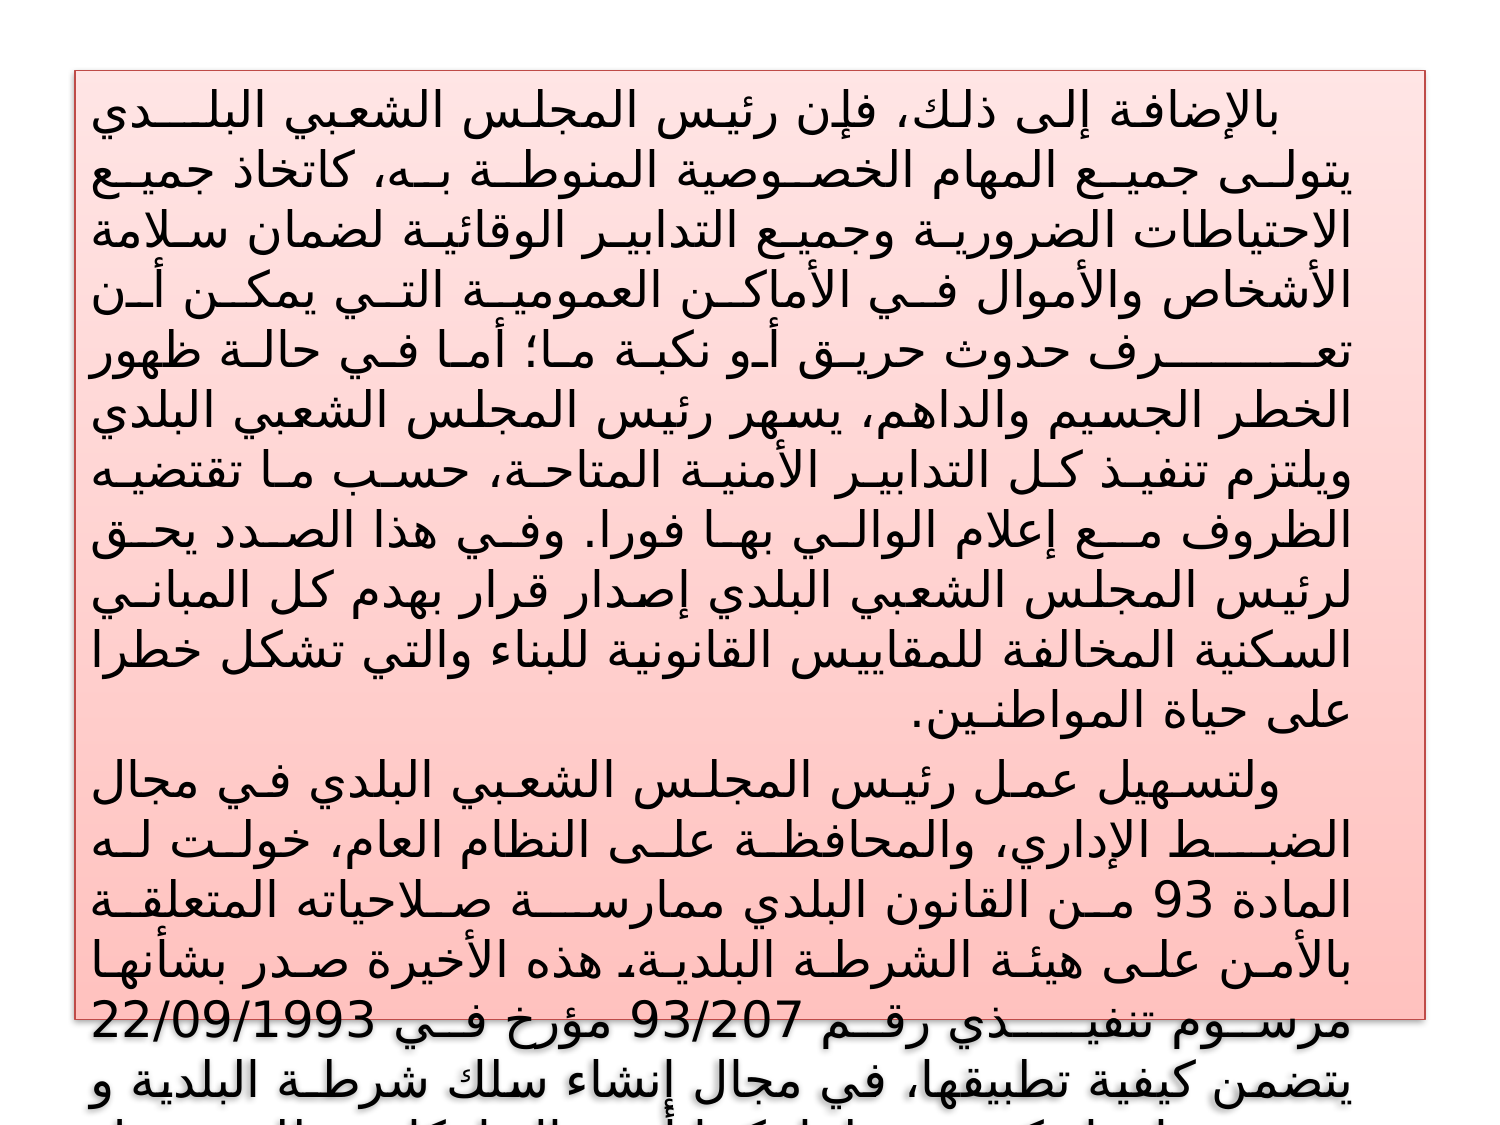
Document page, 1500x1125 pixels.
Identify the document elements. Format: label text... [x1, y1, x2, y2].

list بالإضافة إلى ذلك، فإن رئيس المجلس الشعبي البلـــدي يتولى جميع المهام الخصوصية المنوطة به، كاتخاذ جميع الاحتياطات الضرورية وجميع التدابير الوقائية لضمان سلامة الأشخاص والأموال في الأماكن العمومية التي يمكن أن تعـــــــــرف حدوث حريق أو نكبة ما؛ أما في حالة ظهور الخطر الجسيم والداهم، يسهر رئيس المجلس الشعبي البلدي ويلتزم تنفيذ كل التدابير الأمنية المتاحة، حسب ما تقتضيه الظروف مـع إعلام الوالي بها فورا. وفي هذا الصدد يحق لرئيس المجلس الشعبي البلدي إصدار قرار بهدم كل المبانـي السكنية المخالفة للمقاييس القانونية للبناء والتي تشكل خطرا على حياة المواطنـين. ولتسهيل عمل رئيس المجلس الشعبي البلدي في مجال الضبــط الإداري، والمحافظة على النظام العام، خولت له المادة 93 من القانون البلدي ممارســة صلاحياته المتعلقة بالأمن على هيئة الشرطة البلدية، هذه الأخيرة صدر بشأنها مرسوم تنفيـــذي رقم 93/207 مؤرخ في 22/09/1993 يتضمن كيفية تطبيقها، في مجال إنشاء سلك شرطـة البلدية و تحديد مهامها وكيفية عملها، كما أن هناك إمكانية طلب تدخل قوات الشرطة أو الدرك الوطني المختصة إقليميا في حالة ما رأى رئيس المجلس الشعبي البلدي ضرورة ذلك. [74, 70, 1426, 1020]
